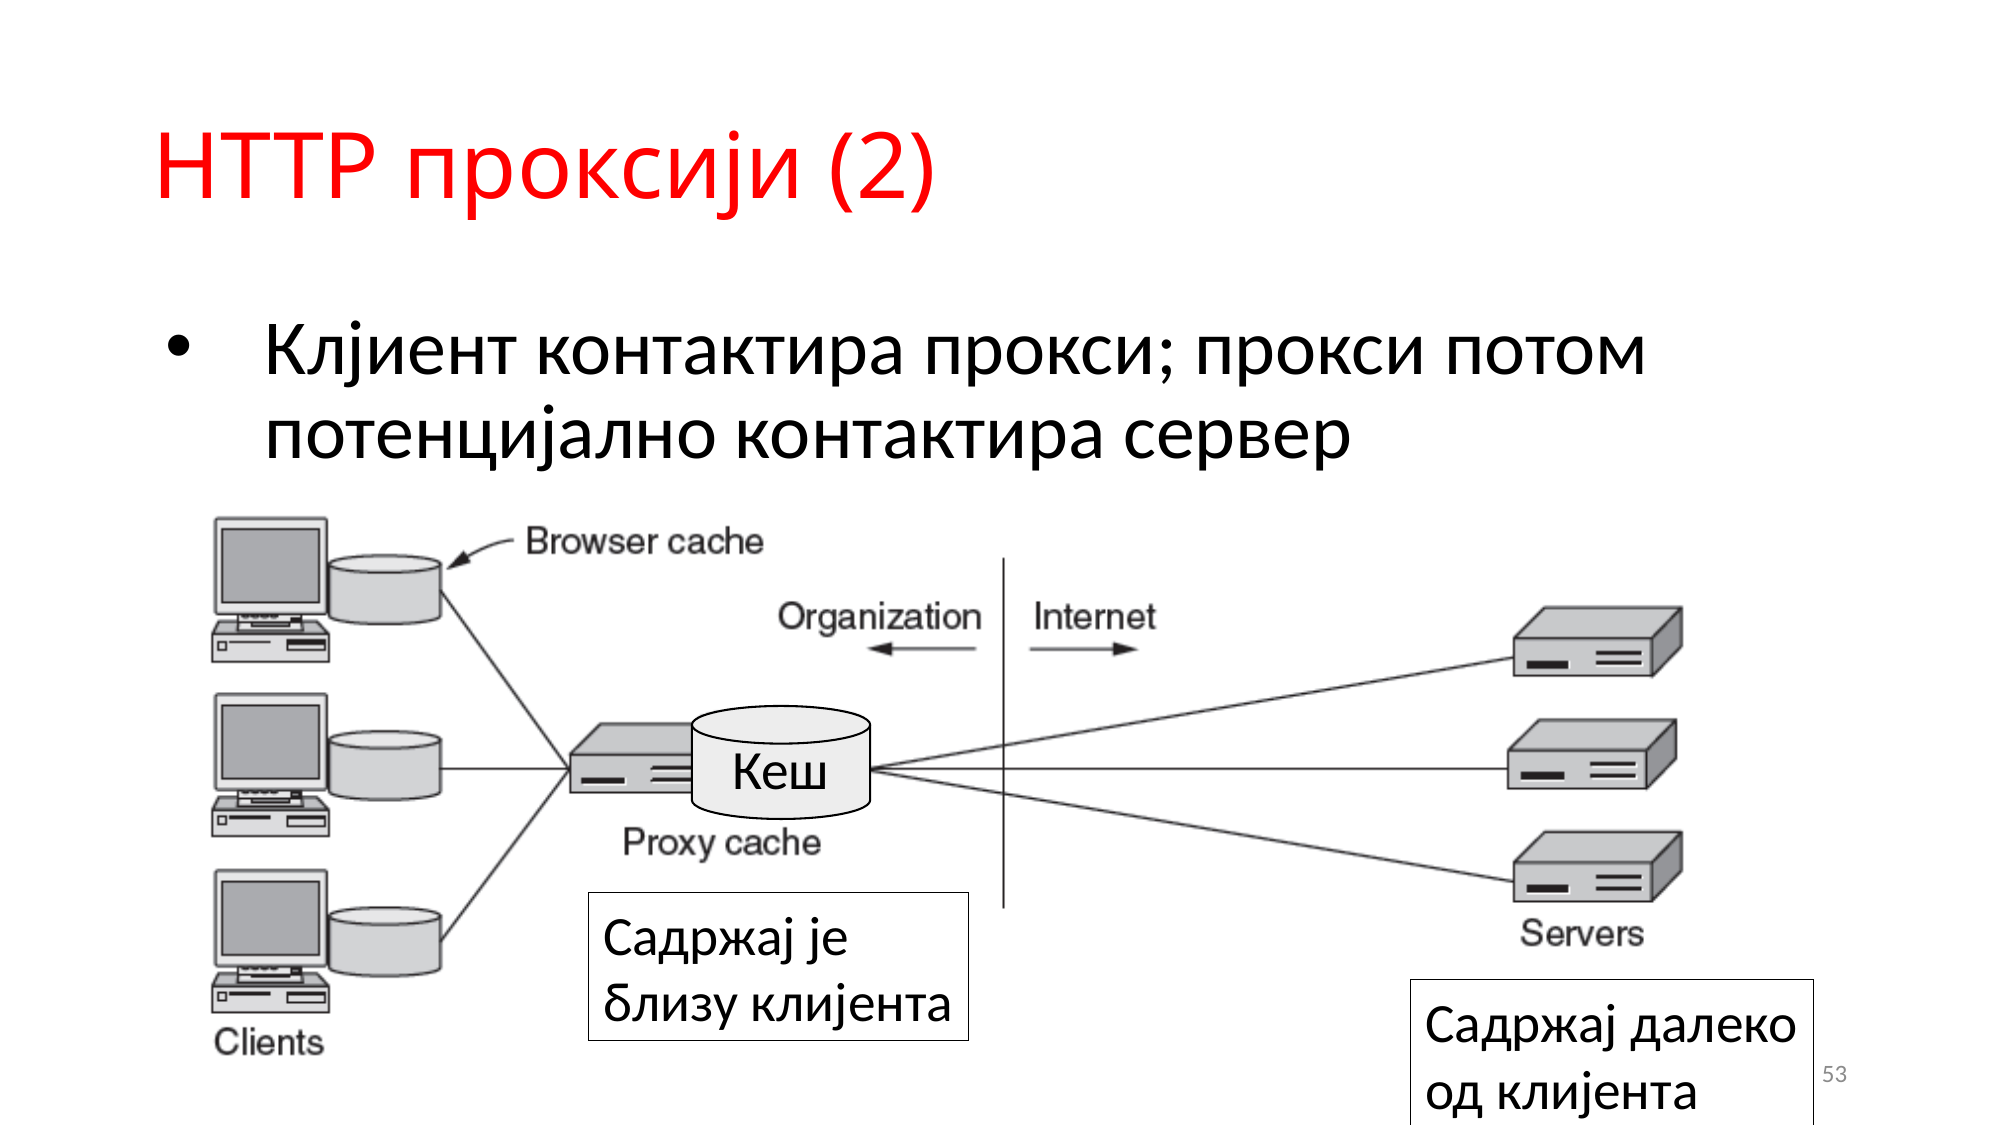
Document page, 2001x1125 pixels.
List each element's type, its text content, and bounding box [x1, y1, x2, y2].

slide_number 53 [1816, 1042, 1863, 1103]
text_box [188, 489, 1816, 1125]
list Клјиент контактира прокси; прокси потом потенцијално контактира сервер [137, 299, 1863, 1014]
title HTTP проксији (2) [137, 59, 1863, 278]
